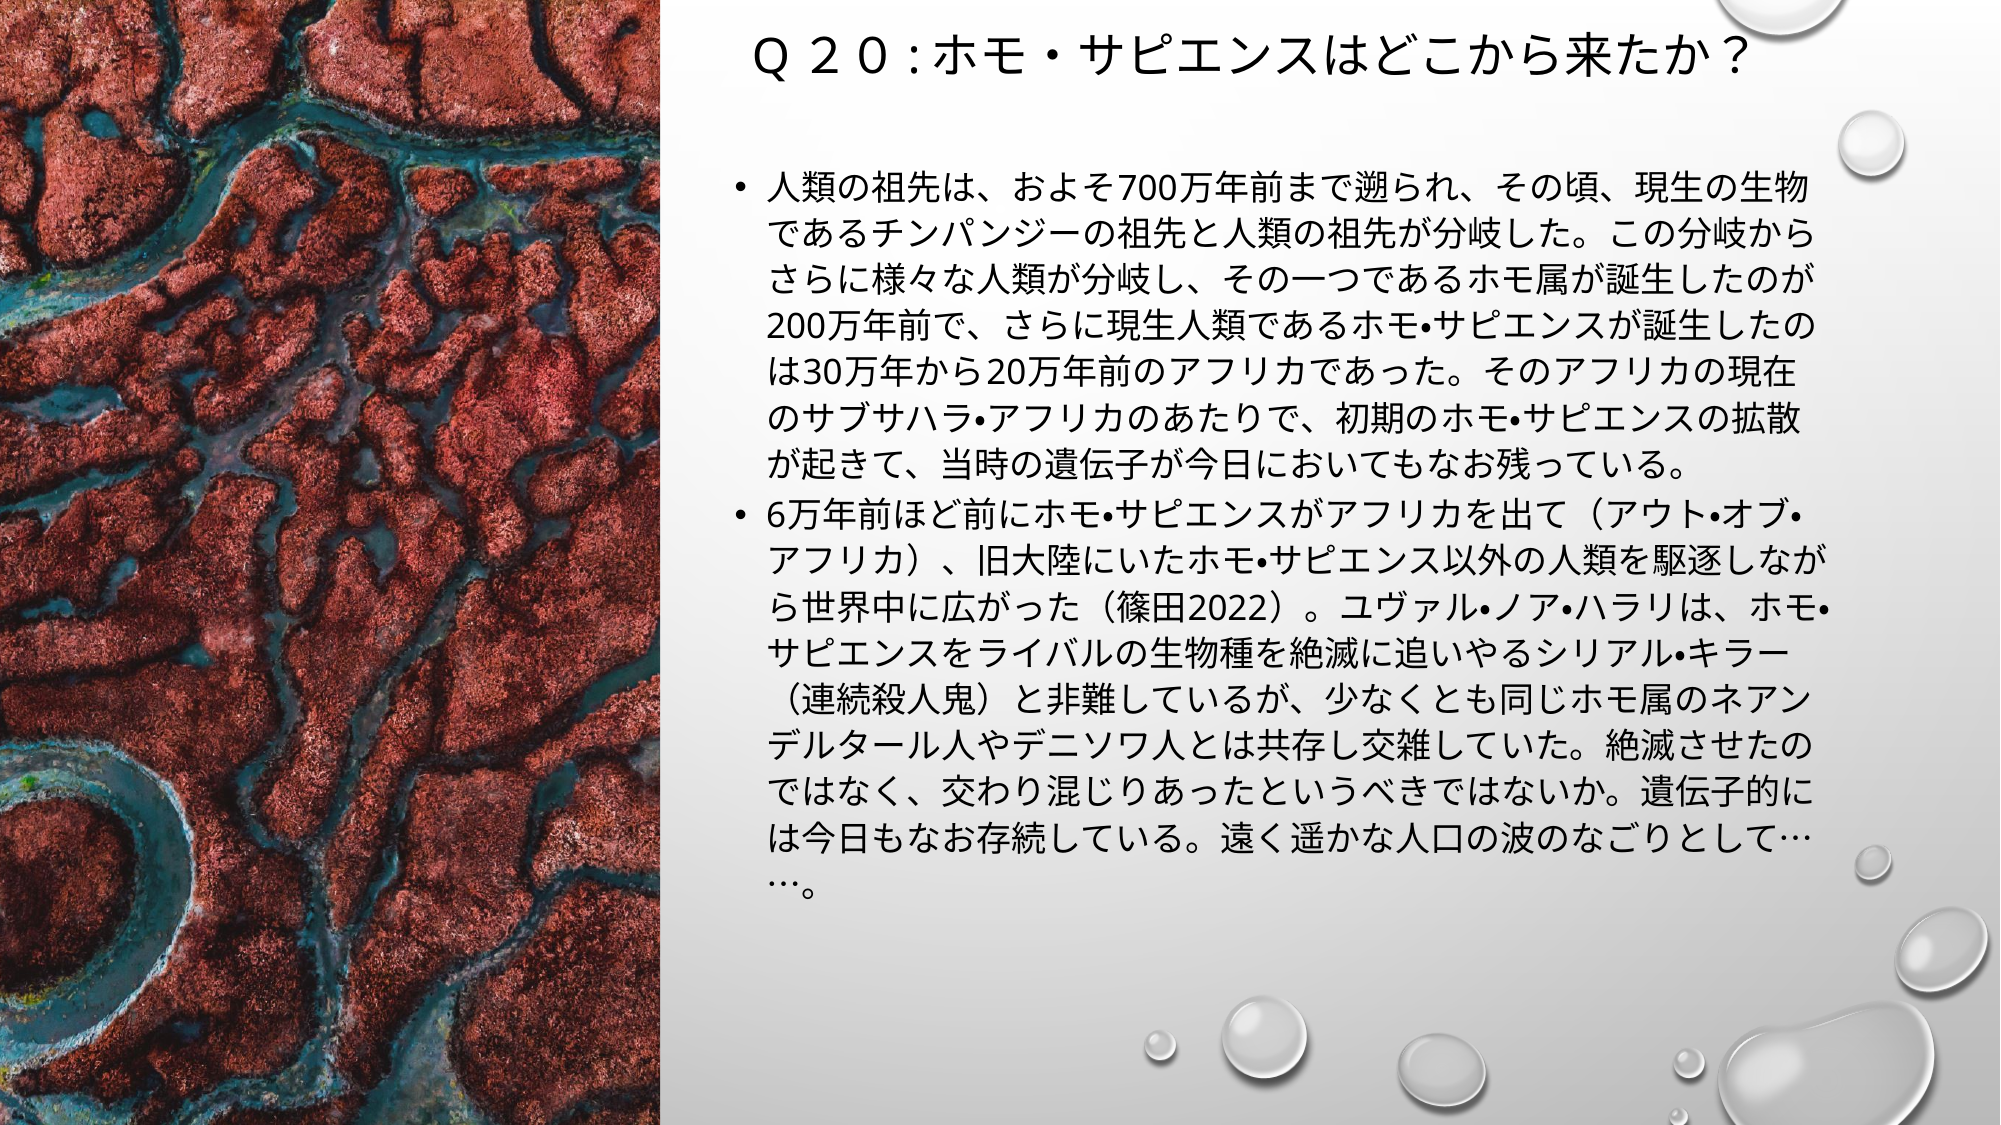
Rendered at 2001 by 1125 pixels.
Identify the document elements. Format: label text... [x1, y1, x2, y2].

list 人類の祖先は、およそ700万年前まで遡られ、その頃、現生の生物であるチンパンジーの祖先と人類の祖先が分岐した。この分岐からさらに様々な人類が分岐し、その一つであるホモ属が誕生したのが200万年前で、さらに現生人類であるホモ・サピエンスが誕生したのは30万年から20万年前のアフリカであった。そのアフリカの現在のサブサハラ・アフリカのあたりで、初期のホモ・サピエンスの拡散が起きて、当時の遺伝子が今日においてもなお残っている。 6万年前ほど前にホモ・サピエンスがアフリカを出て（アウト・オブ・アフリカ）、旧大陸にいたホモ・サピエンス以外の人類を駆逐しながら世界中に広がった（篠田2022）。ユヴァル・ノア・ハラリは、ホモ・サピエンスをライバルの生物種を絶滅に追いやるシリアル・キラー（連続殺人鬼）と非難しているが、少なくとも同じホモ属のネアンデルタール人やデニソワ人とは共存し交雑していた。絶滅させたのではなく、交わり混じりあったというべきではないか。遺伝子的には今日もなお存続している。遠く遥かな人口の波のなごりとして……。 [719, 153, 1846, 972]
title Q２０:ホモ・サピエンスはどこから来たか？ [719, 0, 1794, 117]
picture [0, 0, 2000, 1125]
